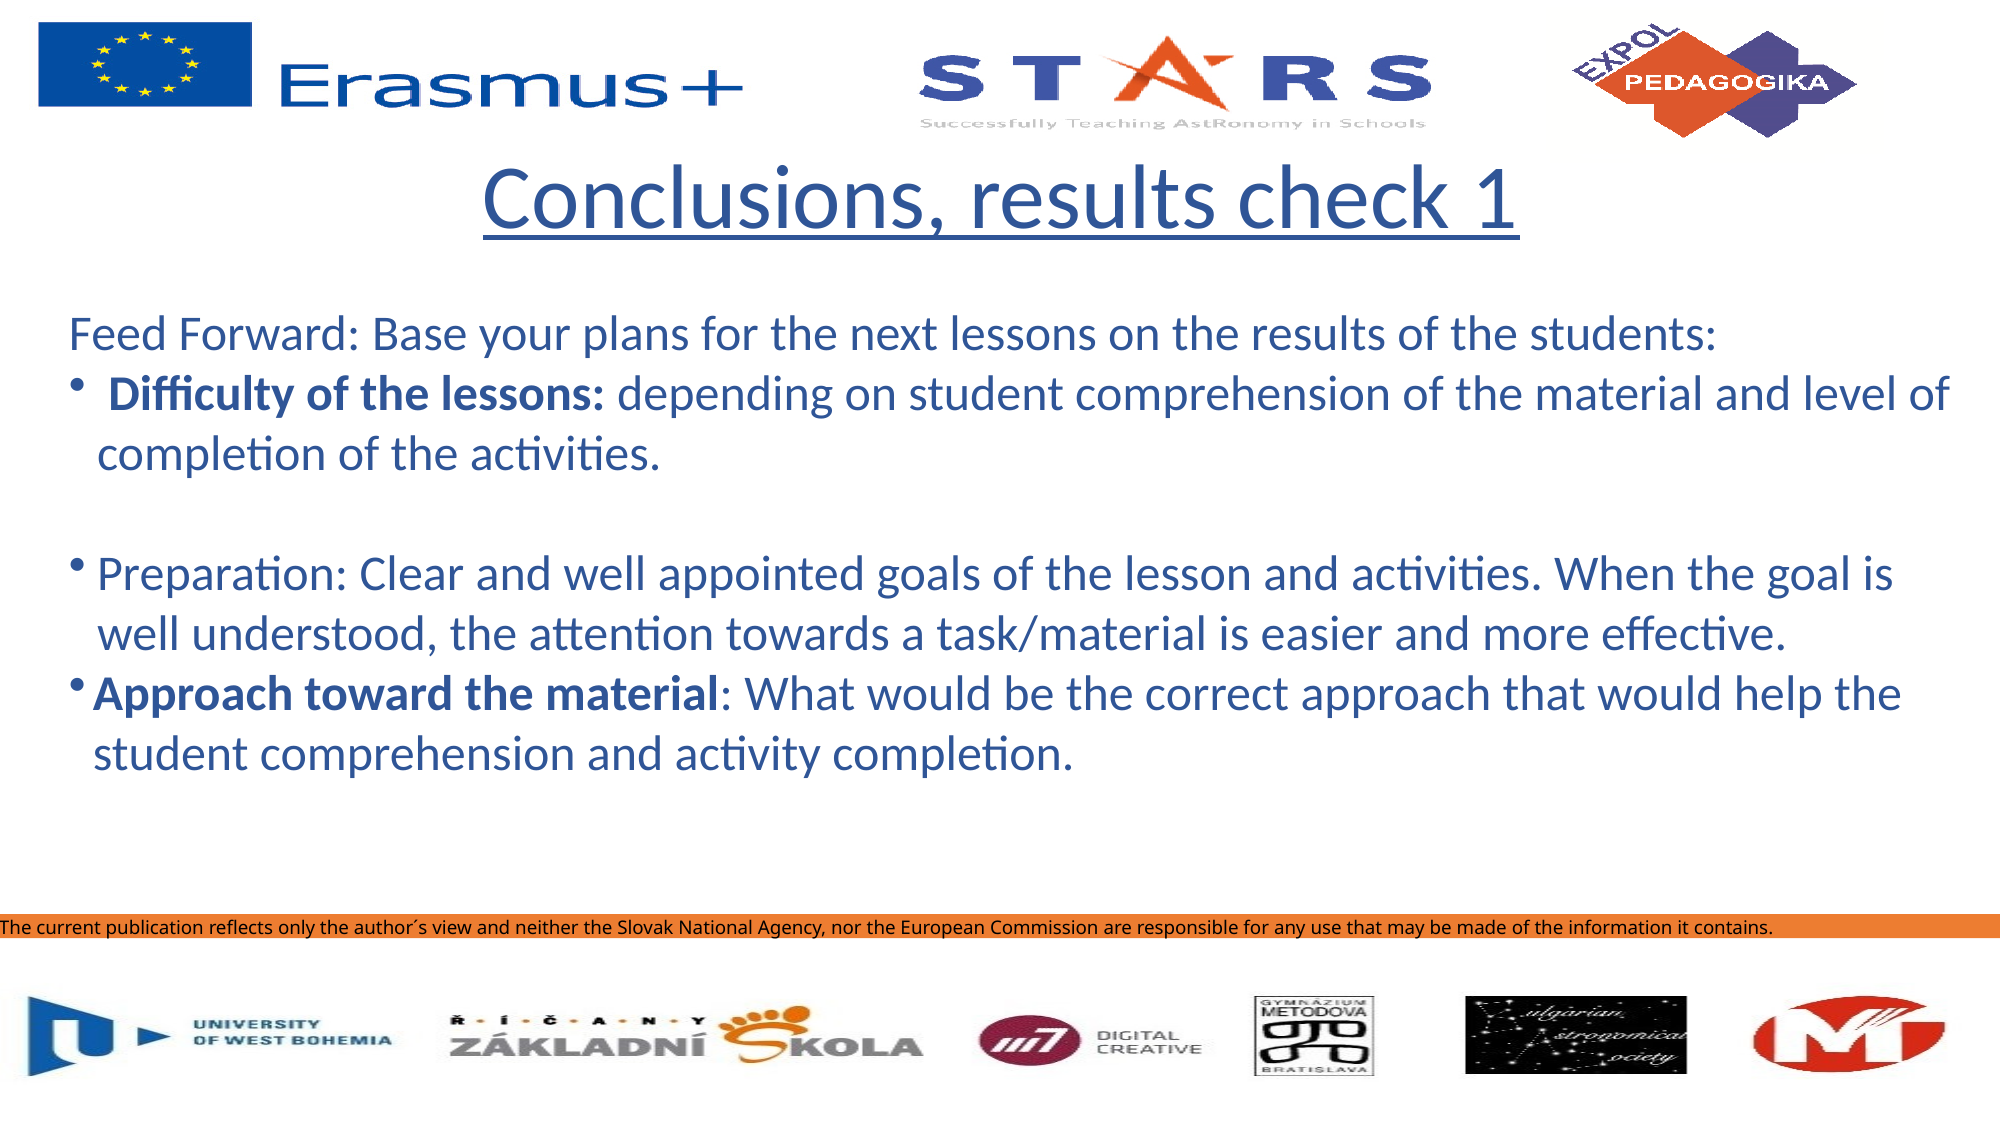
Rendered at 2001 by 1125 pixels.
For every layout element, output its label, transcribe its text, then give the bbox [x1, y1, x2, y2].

picture [0, 0, 2000, 173]
text_box Conclusions, results check 1 [42, 173, 1960, 248]
text_box Feed Forward: Base your plans for the next lessons on the results of the students: Difficulty of the lessons: depending on student comprehension of the material and level of completion of the activities. Preparation: Clear and well appointed goals of the lesson and activities. When the goal is well understood, the attention towards a task/material is easier and more effective. Approach toward the material: What would be the correct approach that would help the student comprehension and activity completion. [68, 300, 1986, 833]
picture [0, 951, 2000, 1124]
text_box The current publication reflects only the author´s view and neither the Slovak National Agency, nor the European Commission are responsible for any use that may be made of the information it contains. [0, 914, 2000, 939]
